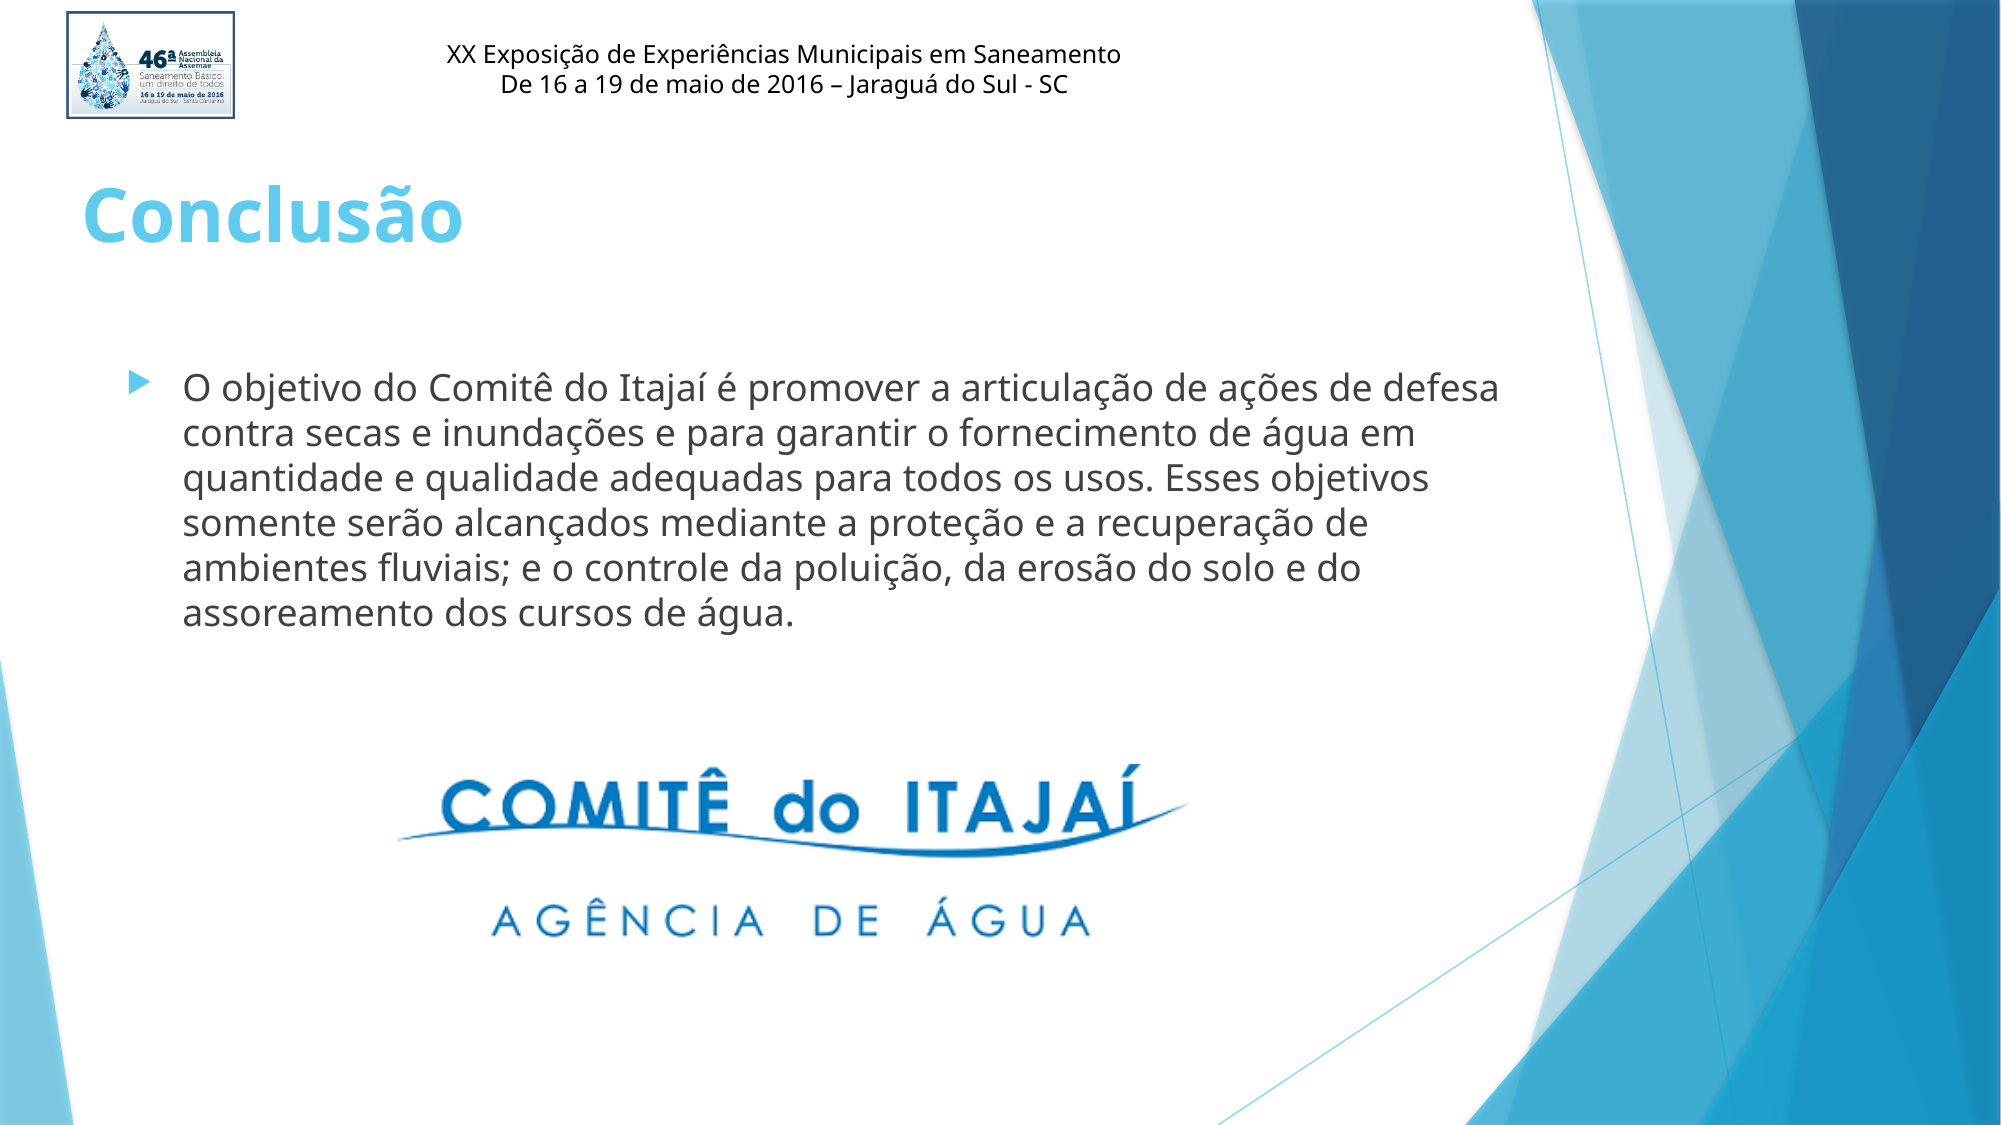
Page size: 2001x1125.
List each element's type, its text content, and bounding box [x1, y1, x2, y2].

picture [397, 764, 1207, 952]
title Conclusão [66, 159, 1478, 377]
picture [66, 10, 235, 120]
text_box XX Exposição de Experiências Municipais em Saneamento De 16 a 19 de maio de 2016 – Jaraguá do Sul - SC [295, 30, 1274, 136]
list O objetivo do Comitê do Itajaí é promover a articulação de ações de defesa contra secas e inundações e para garantir o fornecimento de água em quantidade e qualidade adequadas para todos os usos. Esses objetivos somente serão alcançados mediante a proteção e a recuperação de ambientes fluviais; e o controle da poluição, da erosão do solo e do assoreamento dos cursos de água. [111, 290, 1527, 1034]
